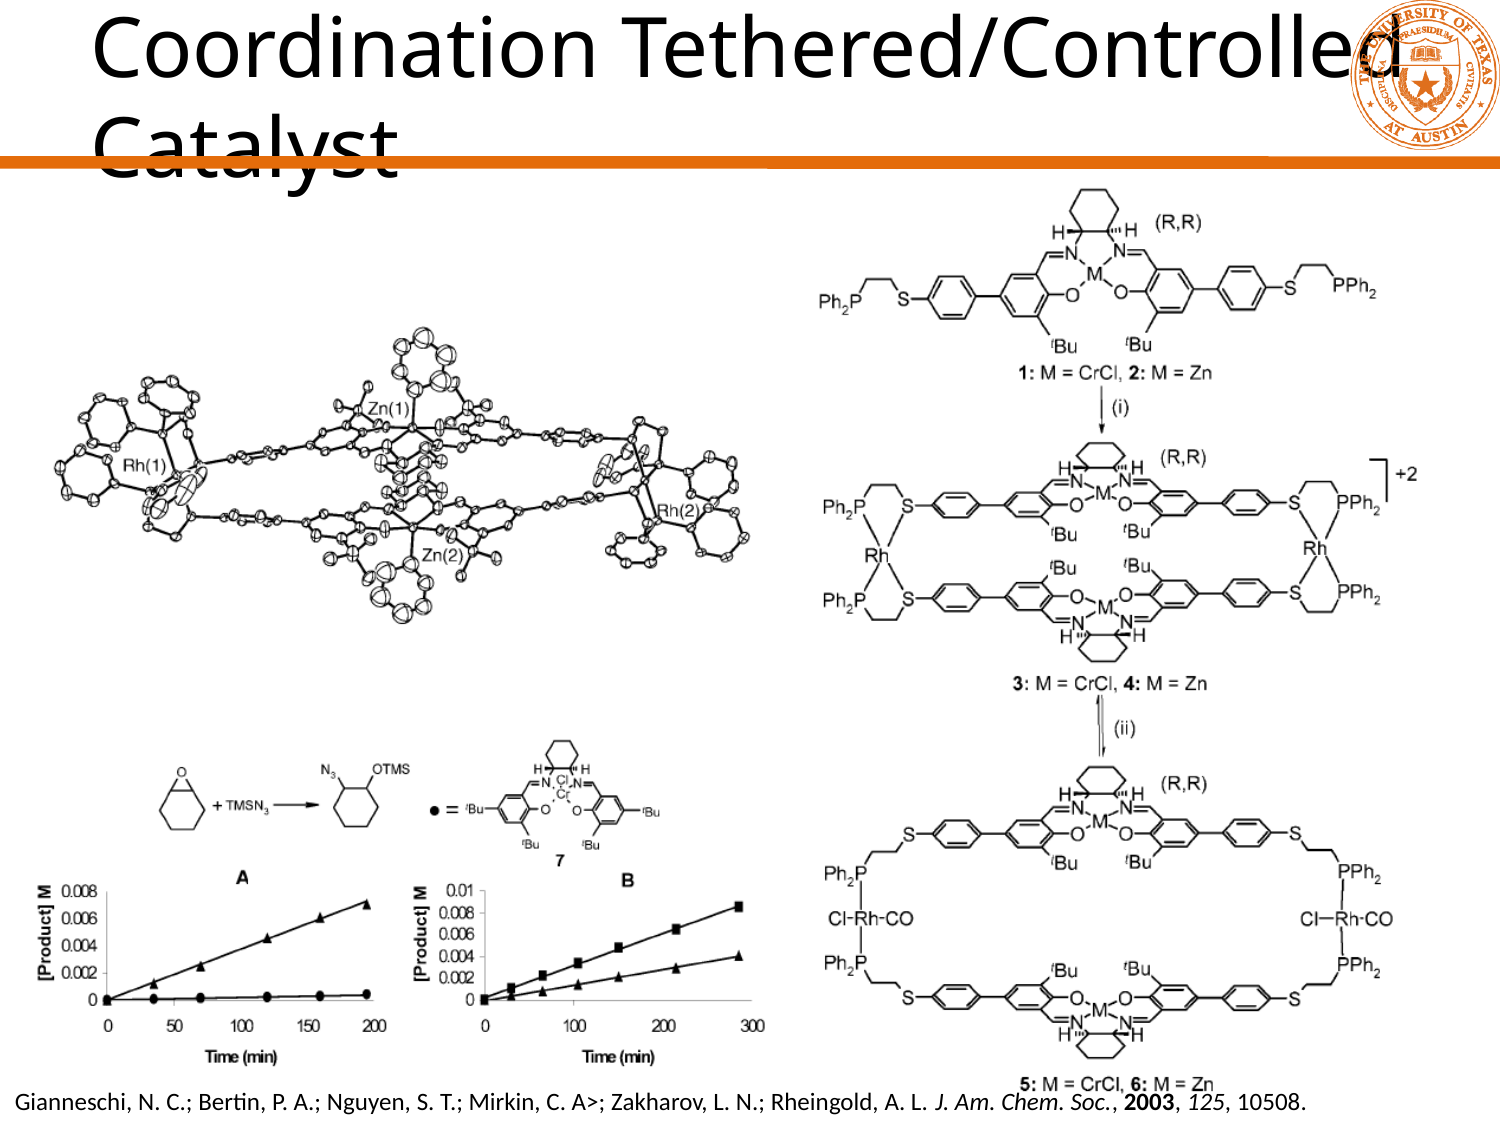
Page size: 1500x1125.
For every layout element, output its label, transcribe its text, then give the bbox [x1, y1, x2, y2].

picture [26, 734, 779, 1070]
picture [1341, 0, 1500, 151]
title Coordination Tethered/Controlled Catalyst [75, 0, 1425, 162]
text_box Gianneschi, N. C.; Bertin, P. A.; Nguyen, S. T.; Mirkin, C. A>; Zakharov, L. N.; Rheingold, A. L. J. Am. Chem. Soc., 2003, 125, 10508. [0, 1048, 1500, 1124]
picture [48, 324, 758, 629]
picture [805, 174, 1431, 1109]
title Coordination Tethered/Controlled Catalyst [75, 163, 1425, 188]
